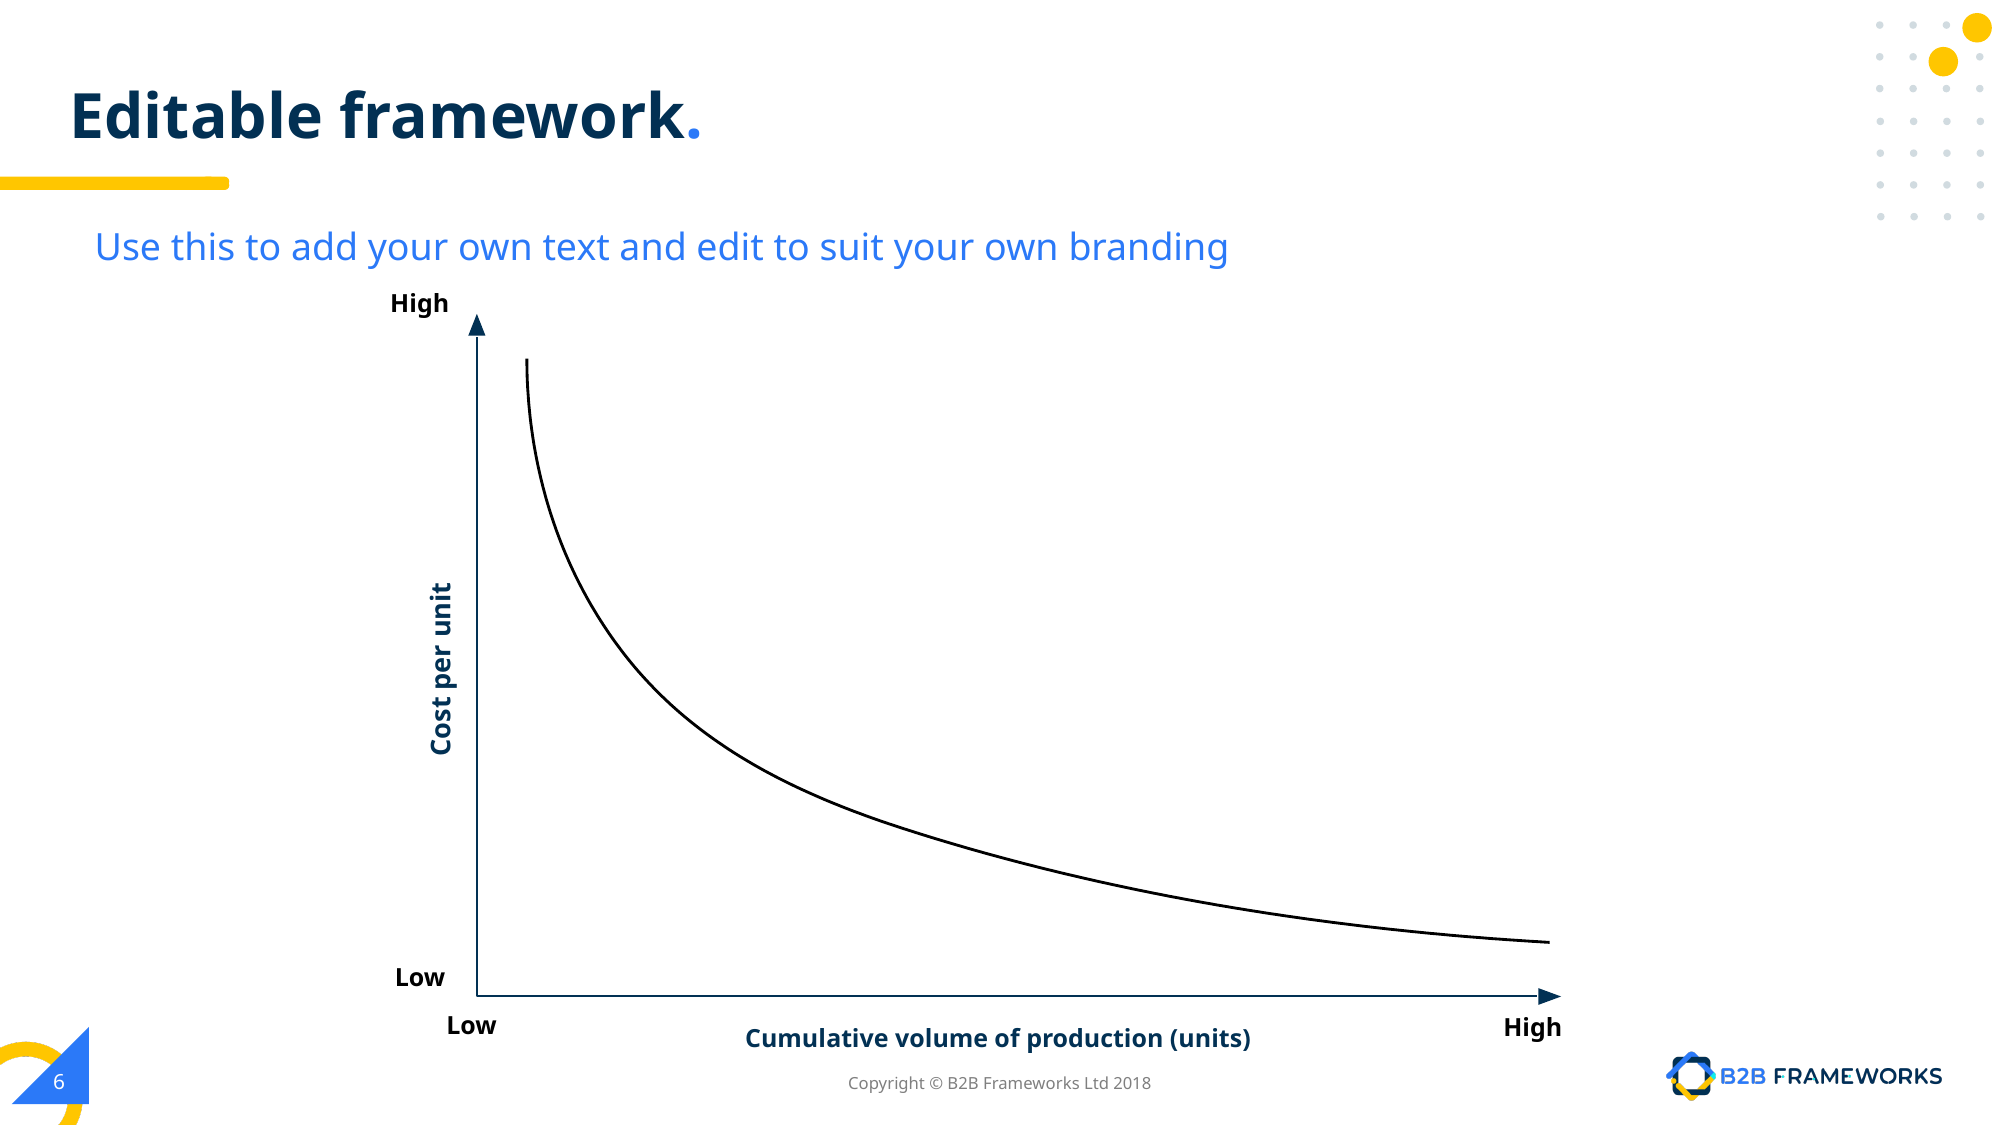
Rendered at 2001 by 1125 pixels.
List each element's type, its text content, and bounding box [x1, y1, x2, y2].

picture [1655, 1040, 1952, 1111]
text_box Cumulative volume of production (units) [743, 1021, 1350, 1053]
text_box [0, 180, 230, 191]
slide_number ‹#› [38, 1052, 488, 1113]
text_box High [1501, 1009, 1576, 1042]
text_box Low [392, 960, 458, 992]
picture [0, 1041, 84, 1125]
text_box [467, 313, 1562, 1005]
text_box High [388, 286, 463, 318]
footer Copyright © B2B Frameworks Ltd 2018 [662, 1052, 1338, 1113]
text_box Low [444, 1008, 509, 1040]
text_box Use this to add your own text and edit to suit your own branding [79, 214, 1368, 288]
title Editable framework. [54, 77, 901, 168]
text_box Cost per unit [422, 554, 456, 759]
